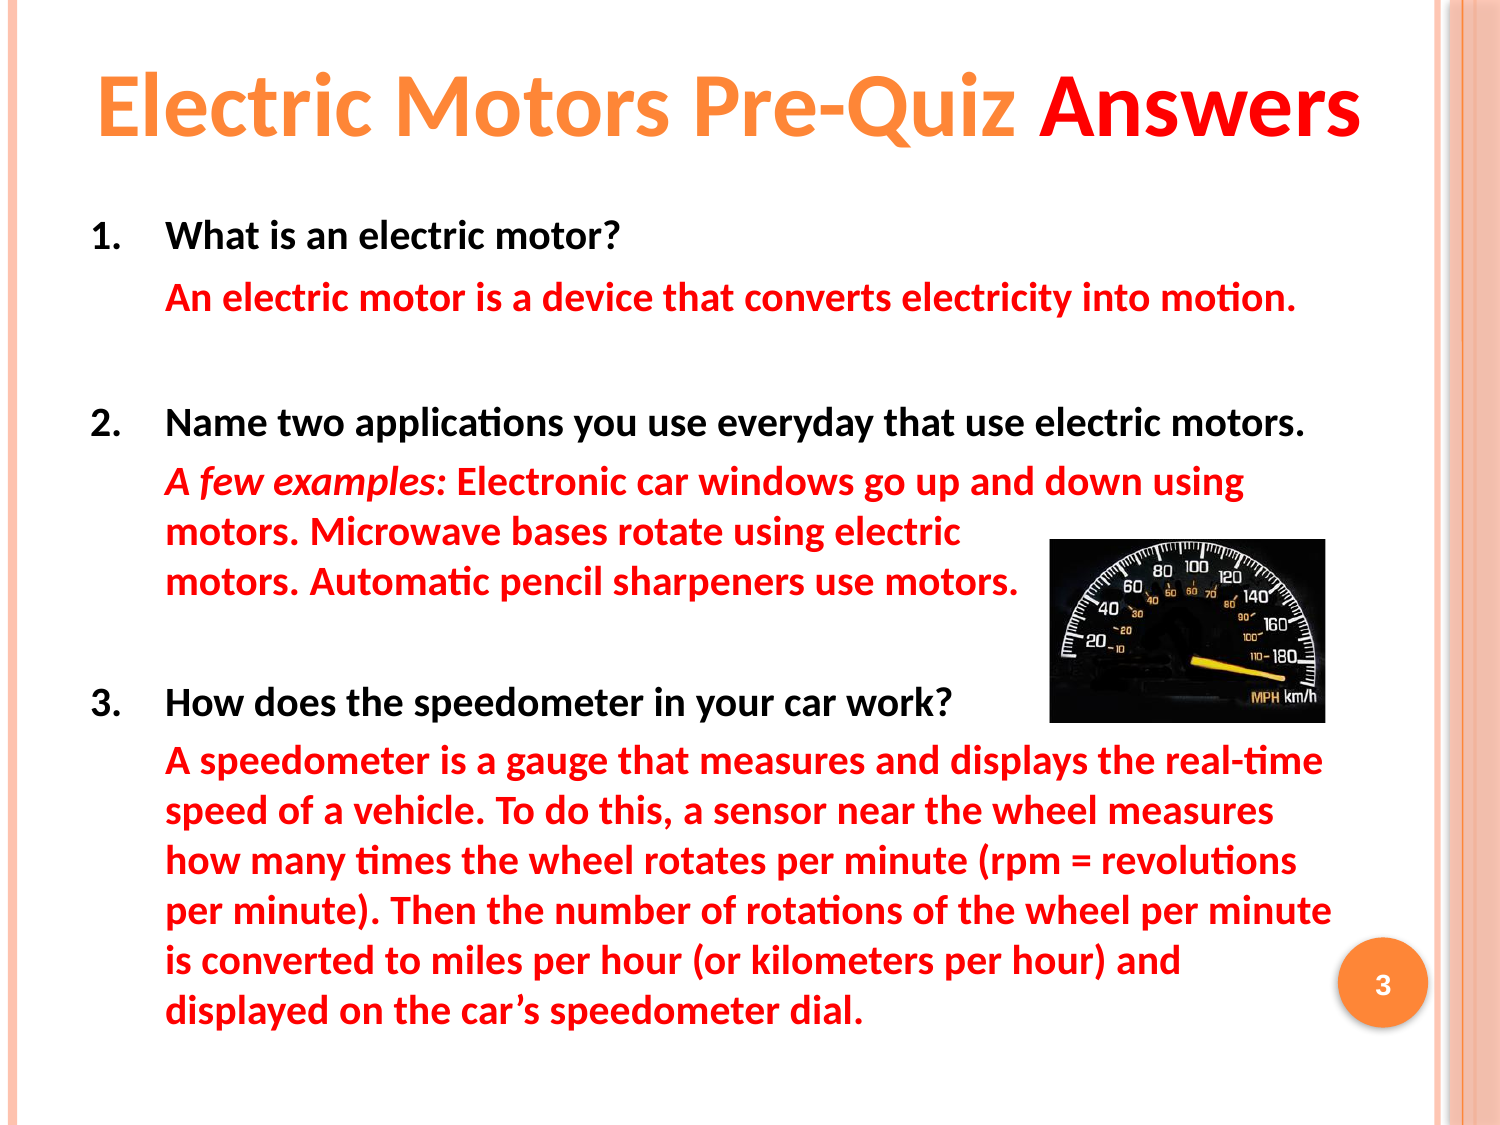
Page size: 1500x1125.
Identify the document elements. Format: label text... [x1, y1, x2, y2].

picture [1048, 538, 1326, 724]
slide_number 3 [1333, 940, 1434, 1026]
text_box Electric Motors Pre-Quiz Answers [24, 45, 1434, 163]
list What is an electric motor? An electric motor is a device that converts electricity into motion. Name two applications you use everyday that use electric motors. A few examples: Electronic car windows go up and down using motors. Microwave bases rotate using electric motors. Automatic pencil sharpeners use motors. How does the speedometer in your car work? A speedometer is a gauge that measures and displays the real-time speed of a vehicle. To do this, a sensor near the wheel measures how many times the wheel rotates per minute (rpm = revolutions per minute). Then the number of rotations of the wheel per minute is converted to miles per hour (or kilometers per hour) and displayed on the car’s speedometer dial. [74, 199, 1351, 1063]
